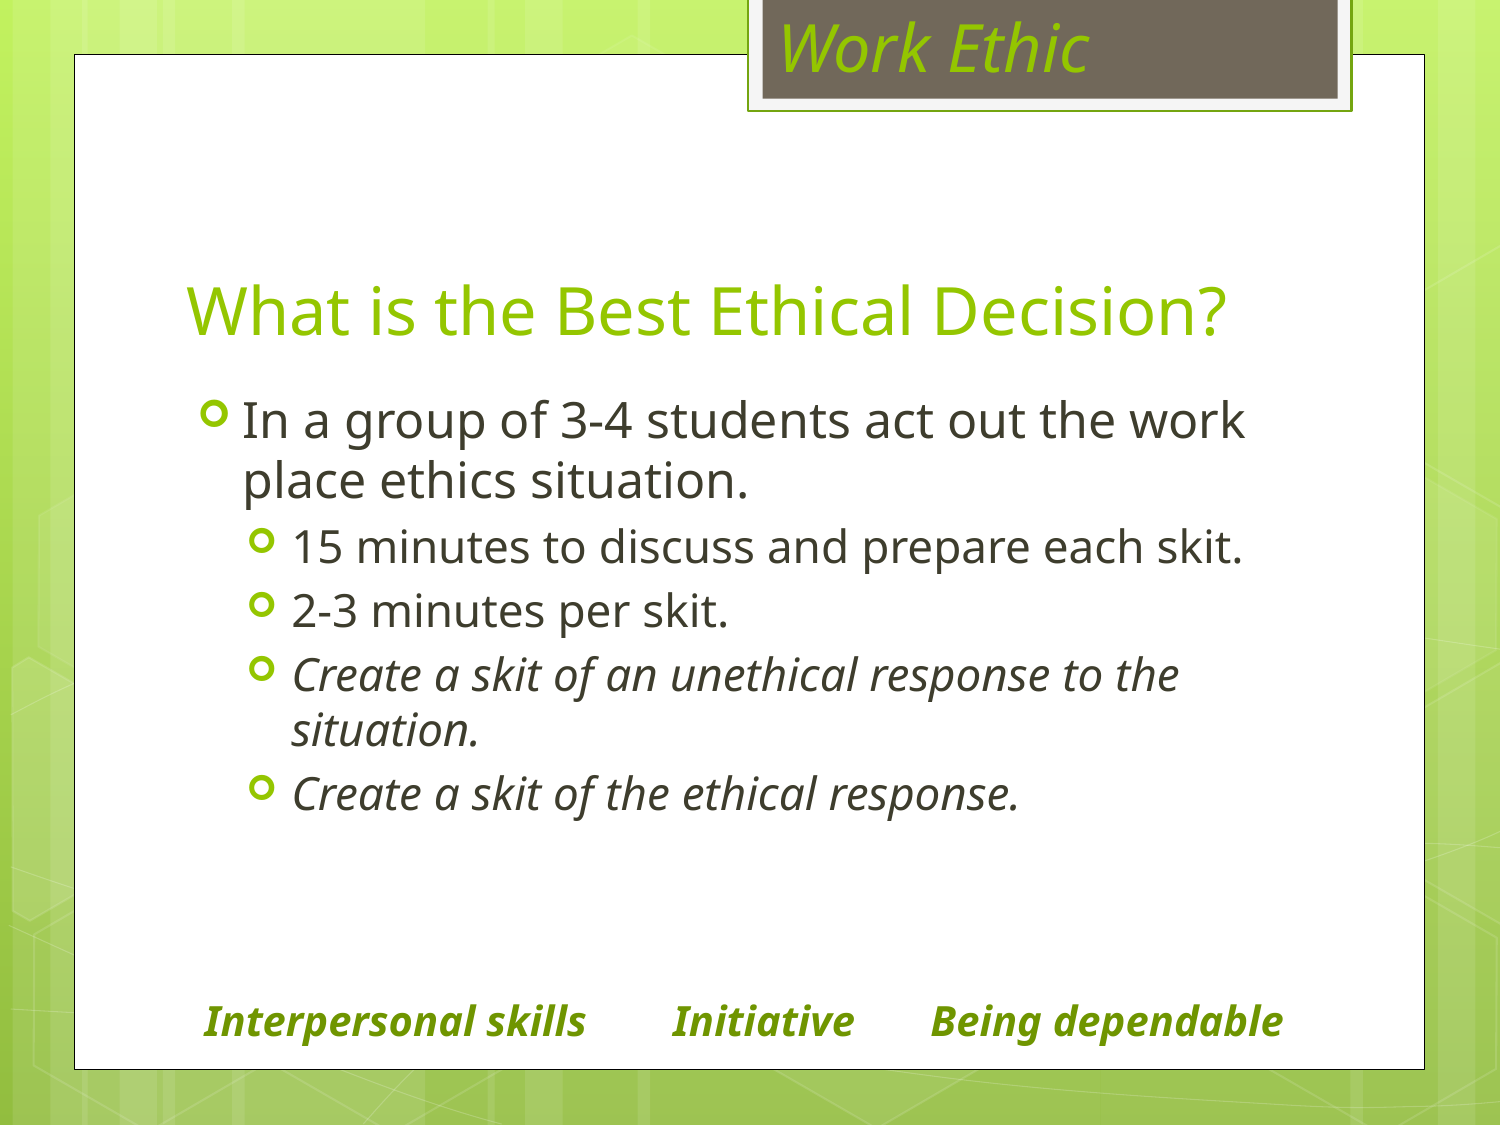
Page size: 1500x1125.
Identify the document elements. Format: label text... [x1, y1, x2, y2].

title What is the Best Ethical Decision? [171, 168, 1324, 357]
text_box Interpersonal skills Initiative Being dependable [50, 987, 1375, 1053]
text_box Work Ethic [762, 0, 1375, 94]
list In a group of 3-4 students act out the work place ethics situation. 15 minutes to discuss and prepare each skit. 2-3 minutes per skit. Create a skit of an unethical response to the situation. Create a skit of the ethical response. [171, 381, 1283, 957]
